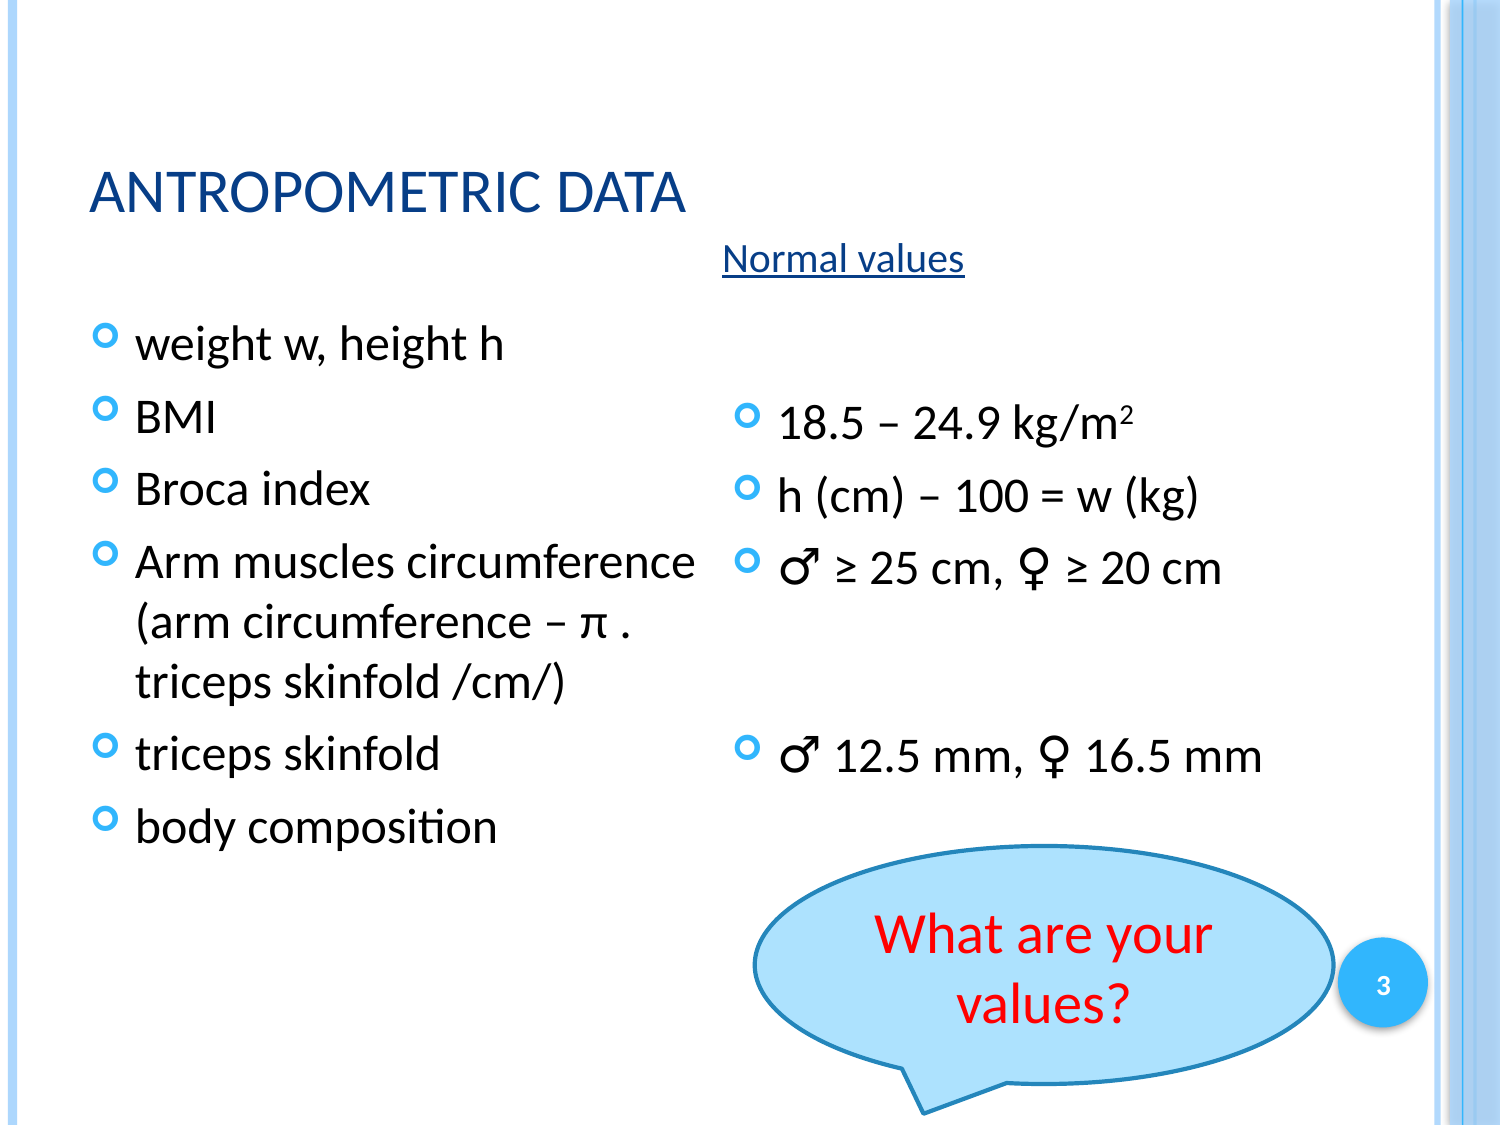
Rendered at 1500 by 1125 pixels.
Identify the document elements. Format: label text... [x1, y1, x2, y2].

list weight w, height h BMI Broca index Arm muscles circumference (arm circumference – π . triceps skinfold /cm/) triceps skinfold body composition [75, 303, 717, 941]
slide_number 3 [1333, 940, 1434, 1027]
list Normal values [707, 201, 1308, 310]
text_box What are your values? [752, 843, 1336, 1116]
list 18.5 – 24.9 kg/m2 h (cm) – 100 = w (kg) ♂ ≥ 25 cm, ♀ ≥ 20 cm ♂ 12.5 mm, ♀ 16.5 mm [717, 309, 1376, 1025]
title Antropometric data [75, 44, 1313, 233]
